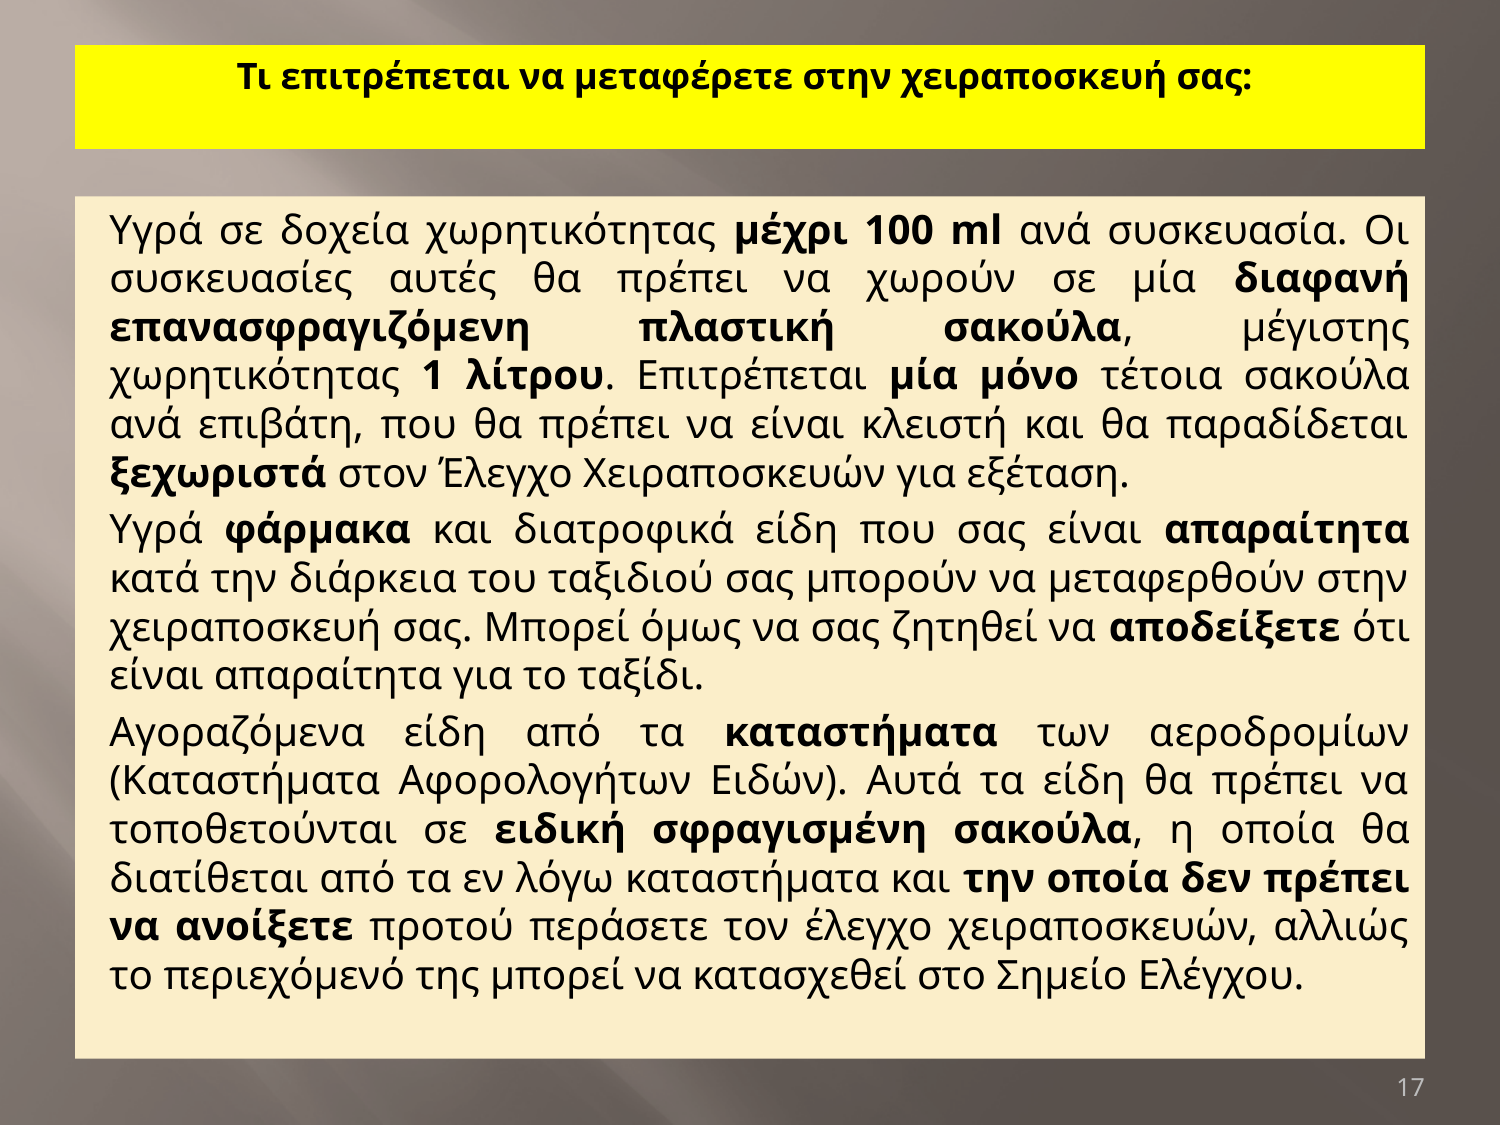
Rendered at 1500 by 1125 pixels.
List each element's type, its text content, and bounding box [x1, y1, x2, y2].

list Υγρά σε δοχεία χωρητικότητας μέχρι 100 ml ανά συσκευασία. Οι συσκευασίες αυτές θα πρέπει να χωρούν σε μία διαφανή επανασφραγιζόμενη πλαστική σακούλα, μέγιστης χωρητικότητας 1 λίτρου. Επιτρέπεται μία μόνο τέτοια σακούλα ανά επιβάτη, που θα πρέπει να είναι κλειστή και θα παραδίδεται ξεχωριστά στον Έλεγχο Χειραποσκευών για εξέταση. Υγρά φάρμακα και διατροφικά είδη που σας είναι απαραίτητα κατά την διάρκεια του ταξιδιού σας μπορούν να μεταφερθούν στην χειραποσκευή σας. Μπορεί όμως να σας ζητηθεί να αποδείξετε ότι είναι απαραίτητα για το ταξίδι. Αγοραζόμενα είδη από τα καταστήματα των αεροδρομίων (Καταστήματα Αφορολογήτων Ειδών). Αυτά τα είδη θα πρέπει να τοποθετούνται σε ειδική σφραγισμένη σακούλα, η οποία θα διατίθεται από τα εν λόγω καταστήματα και την οποία δεν πρέπει να ανοίξετε προτού περάσετε τον έλεγχο χειραποσκευών, αλλιώς το περιεχόμενό της μπορεί να κατασχεθεί στο Σημείο Ελέγχου. [75, 196, 1425, 1059]
slide_number 17 [1299, 1052, 1425, 1113]
title Τι επιτρέπεται να μεταφέρετε στην χειραποσκευή σας: [75, 45, 1425, 149]
